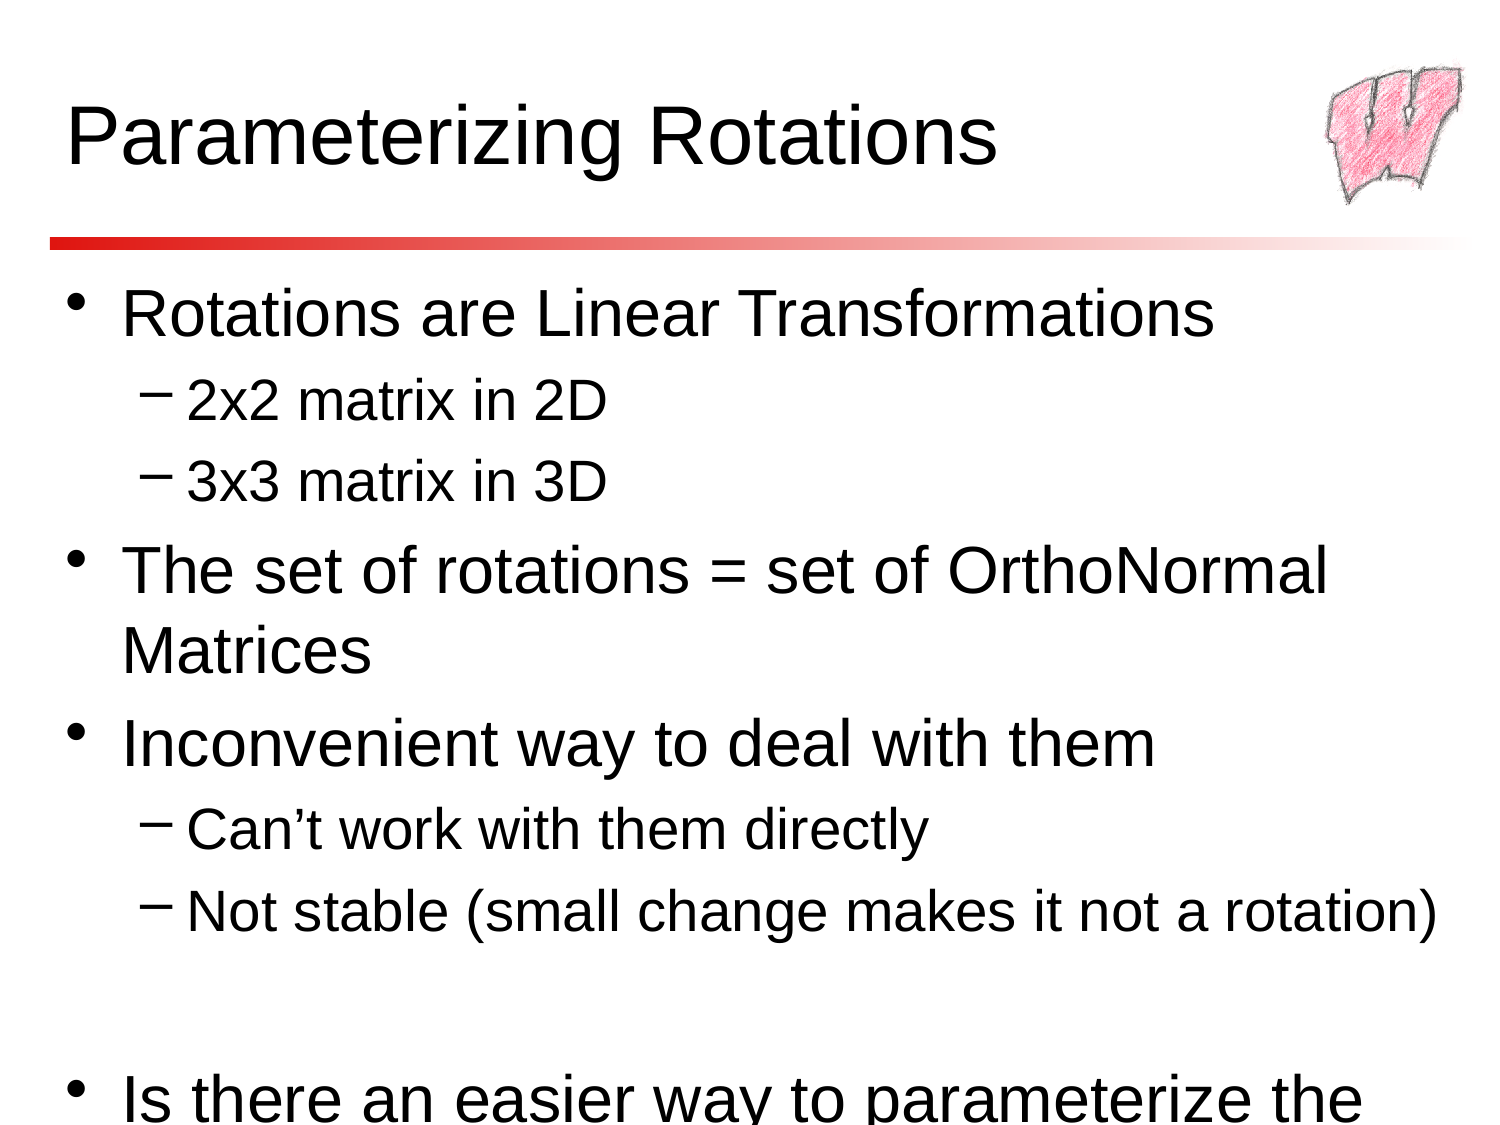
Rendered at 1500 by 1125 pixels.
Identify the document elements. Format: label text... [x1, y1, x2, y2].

picture [1312, 49, 1475, 213]
list Rotations are Linear Transformations 2x2 matrix in 2D 3x3 matrix in 3D The set of rotations = set of OrthoNormal Matrices Inconvenient way to deal with them Can’t work with them directly Not stable (small change makes it not a rotation) Is there an easier way to parameterize the set? [49, 262, 1463, 1101]
title Parameterizing Rotations [49, 49, 1301, 213]
